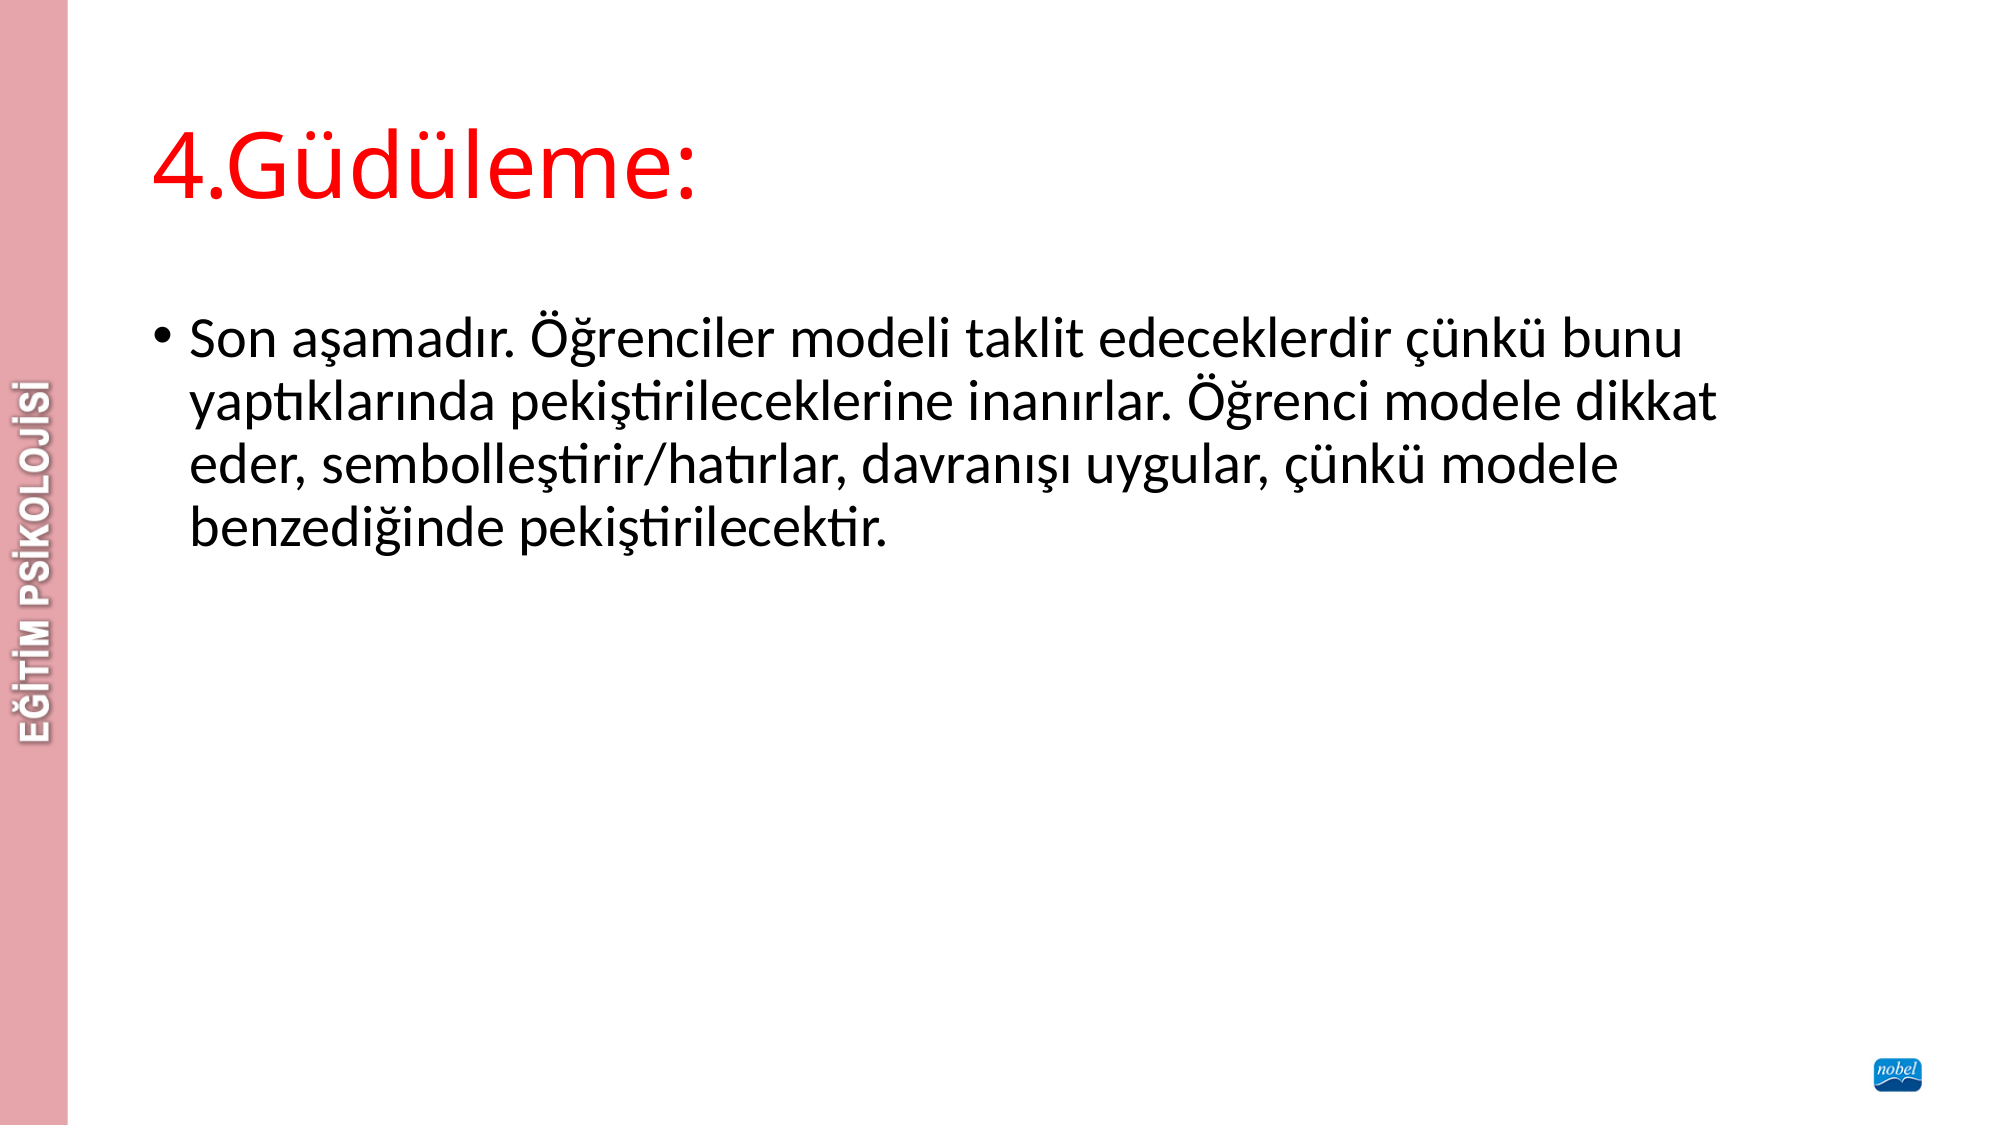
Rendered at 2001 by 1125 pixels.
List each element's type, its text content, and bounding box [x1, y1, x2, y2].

list Son aşamadır. Öğrenciler modeli taklit edeceklerdir çünkü bunu yaptıklarında pekiştirileceklerine inanırlar. Öğrenci modele dikkat eder, sembolleştirir/hatırlar, davranışı uygular, çünkü modele benzediğinde pekiştirilecektir. [137, 299, 1863, 1014]
picture [0, 0, 2001, 1125]
title 4.Güdüleme: [137, 59, 1863, 278]
